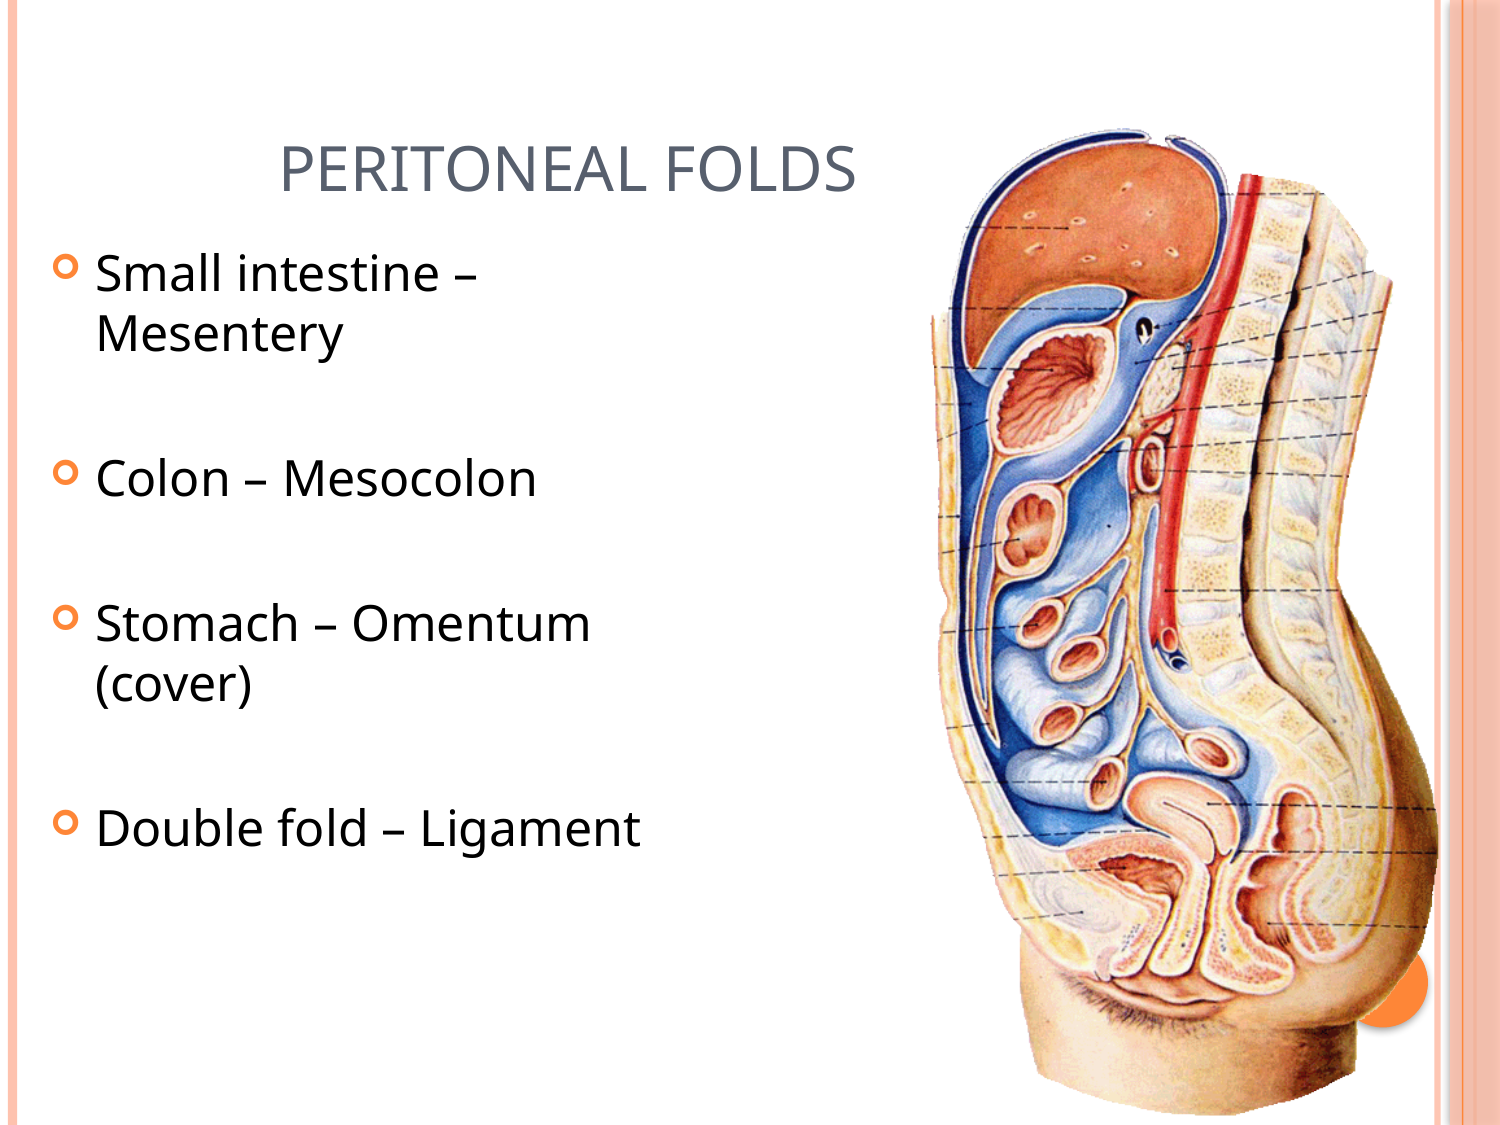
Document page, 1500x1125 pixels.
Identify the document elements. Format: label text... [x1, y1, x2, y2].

picture [925, 122, 1445, 1125]
list Small intestine – Mesentery Colon – Mesocolon Stomach – Omentum (cover) Double fold – Ligament [35, 234, 715, 1067]
title Peritoneal folds [0, 45, 1137, 211]
